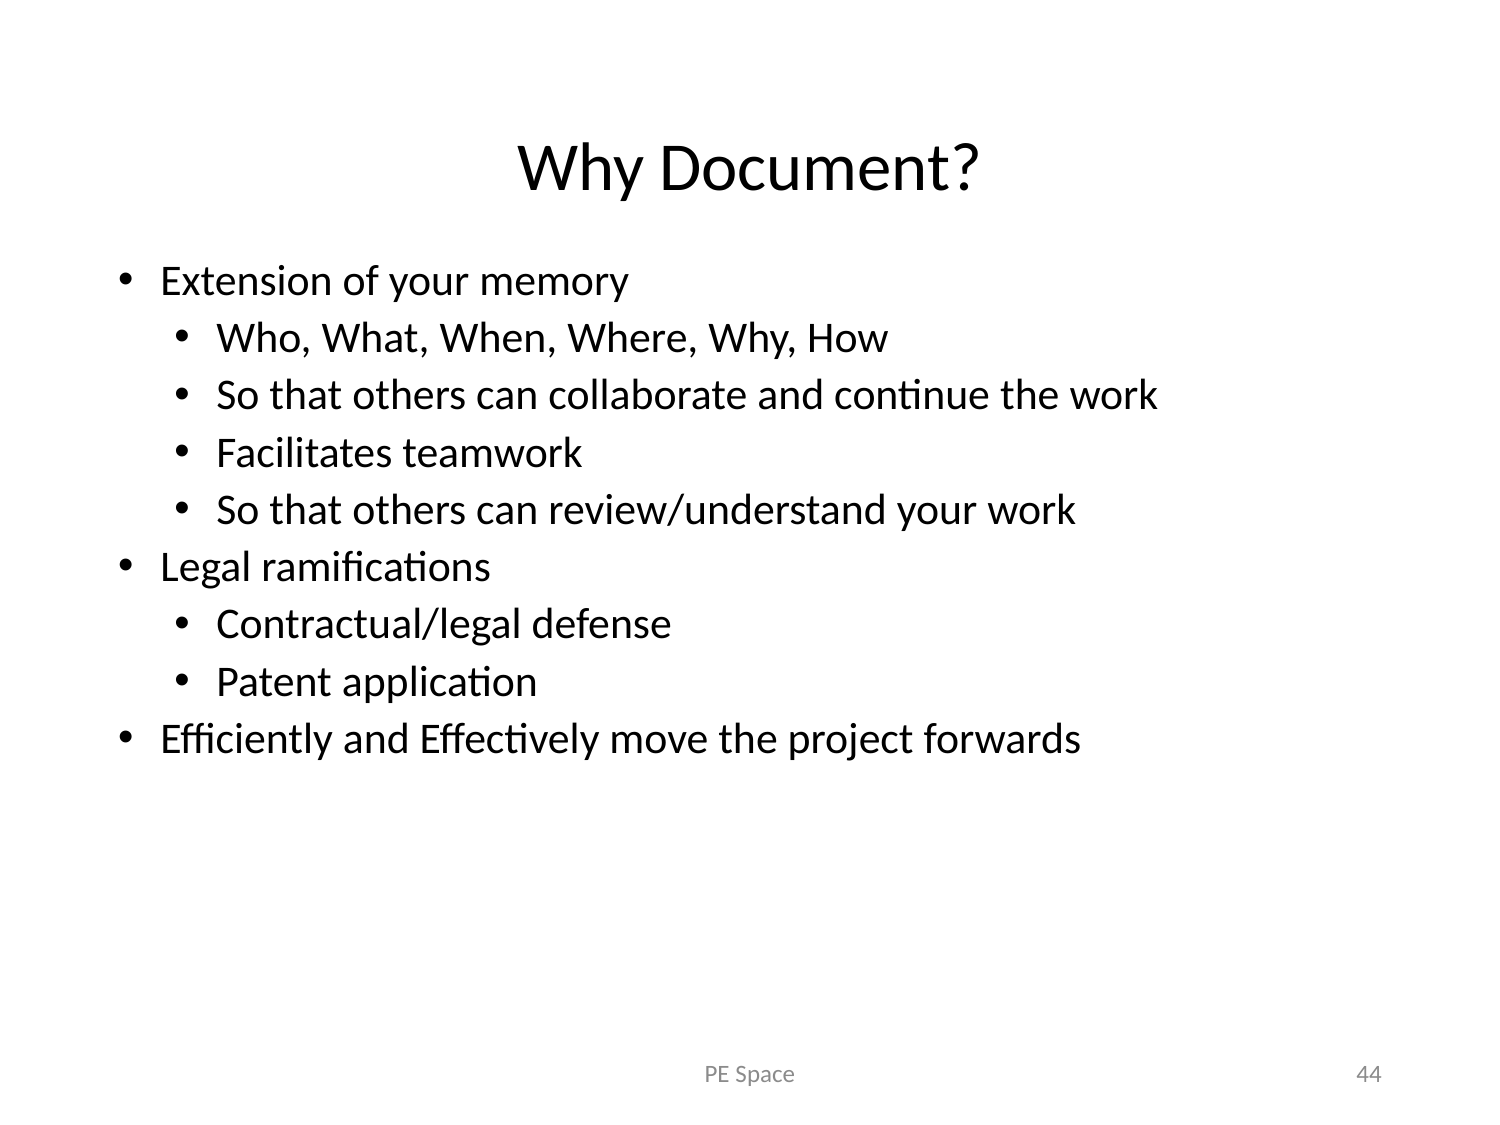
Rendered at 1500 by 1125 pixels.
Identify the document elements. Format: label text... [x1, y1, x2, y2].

list Extension of your memory Who, What, When, Where, Why, How So that others can collaborate and continue the work Facilitates teamwork So that others can review/understand your work Legal ramifications Contractual/legal defense Patent application Efficiently and Effectively move the project forwards [103, 249, 1397, 1043]
title Why Document? [103, 59, 1397, 249]
footer PE Space [496, 1042, 1004, 1103]
slide_number 44 [1059, 1042, 1397, 1103]
